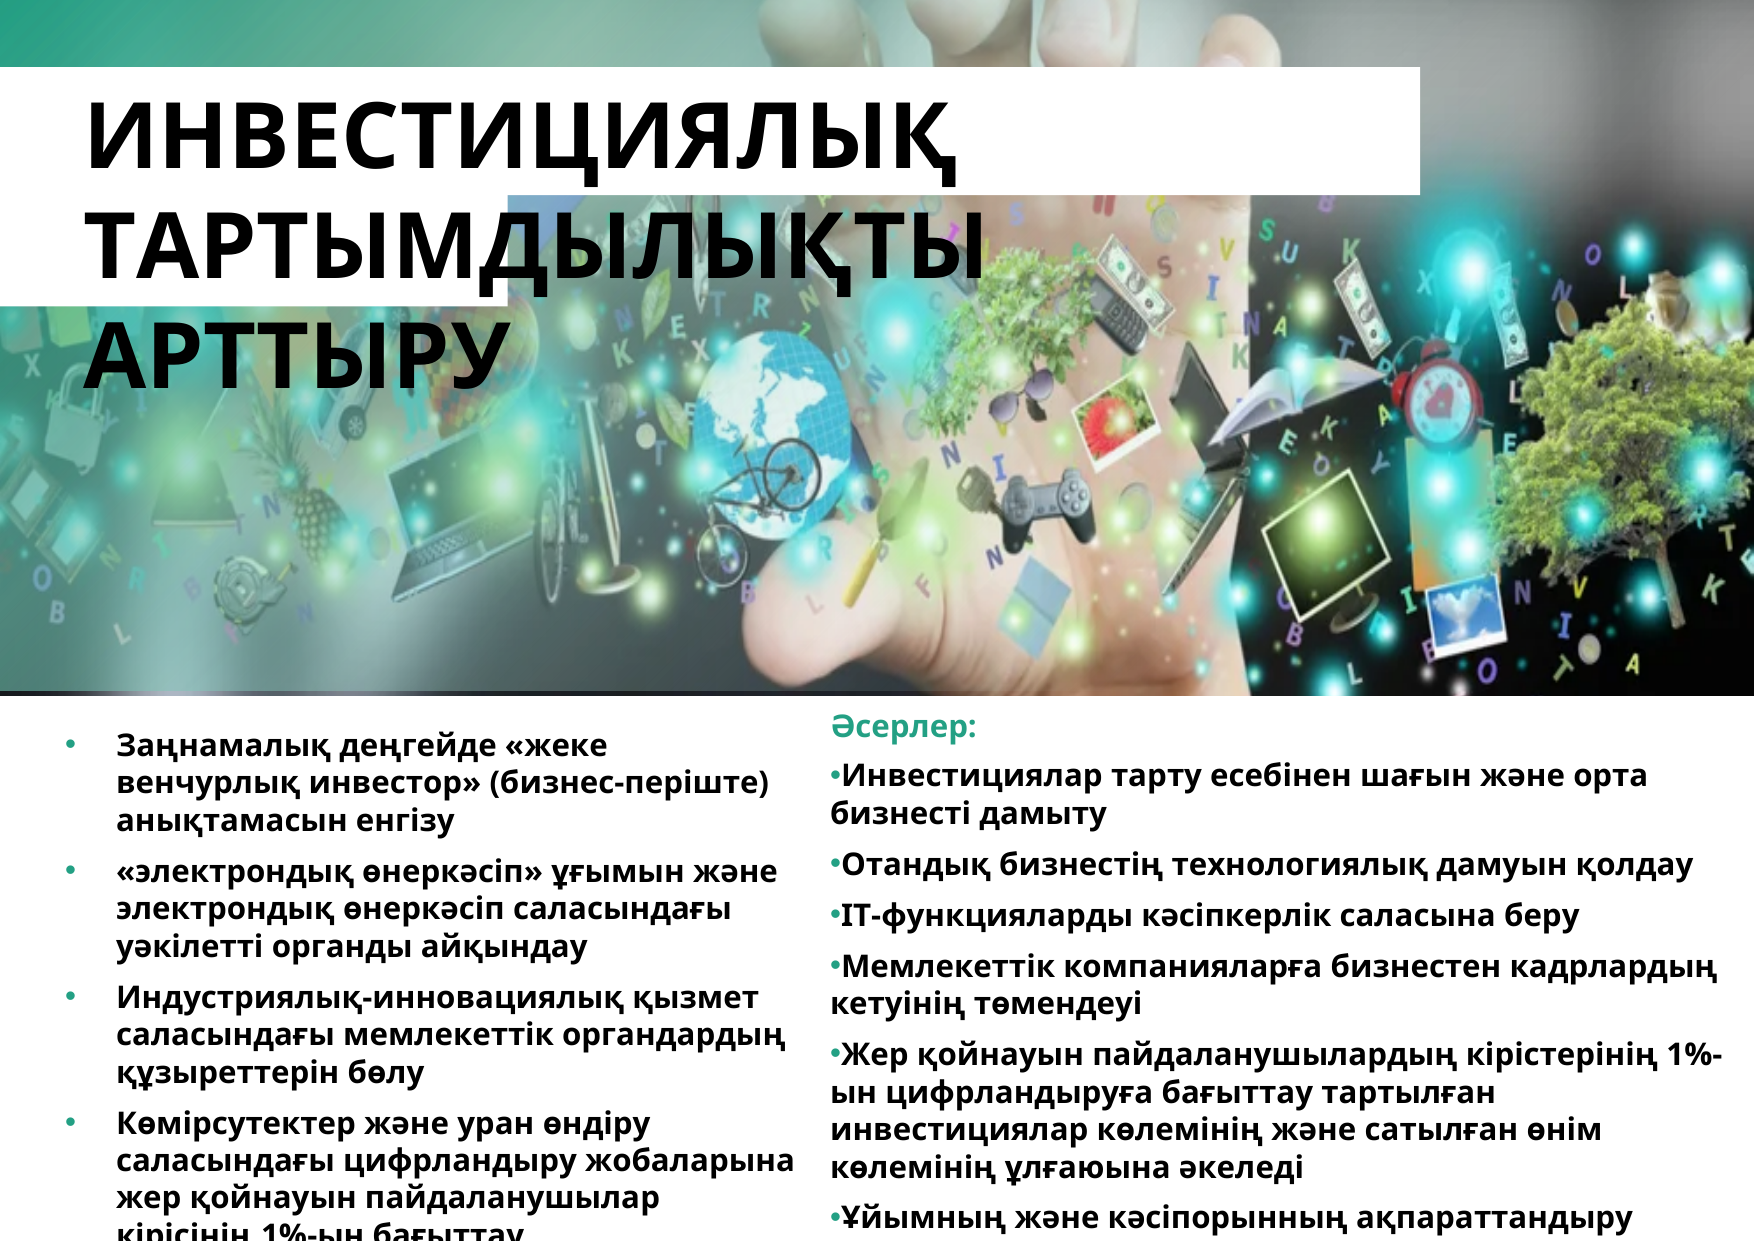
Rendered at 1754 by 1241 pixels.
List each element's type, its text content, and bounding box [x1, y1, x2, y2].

text_box Әсерлер: Инвестициялар тарту есебінен шағын және орта бизнесті дамыту Отандық бизнестің технологиялық дамуын қолдау IT-функцияларды кәсіпкерлік саласына беру Мемлекеттік компанияларға бизнестен кадрлардың кетуінің төмендеуі Жер қойнауын пайдаланушылардың кірістерінің 1%-ын цифрландыруға бағыттау тартылған инвестициялар көлемінің және сатылған өнім көлемінің ұлғаюына әкеледі Ұйымның және кәсіпорынның ақпараттандыру объектілерін құруға және дамытуға қатысуы IT-нарық қатысушыларының бәсекеге қабілеттілігін арттыру [813, 697, 1754, 1241]
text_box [0, 0, 1754, 691]
picture [0, 691, 1754, 696]
text_box Заңнамалық деңгейде «жеке венчурлық инвестор» (бизнес-періште) анықтамасын енгізу «электрондық өнеркәсіп» ұғымын және электрондық өнеркәсіп саласындағы уәкілетті органды айқындау Индустриялық-инновациялық қызмет саласындағы мемлекеттік органдардың құзыреттерін бөлу Көмірсутектер және уран өндіру саласындағы цифрландыру жобаларына жер қойнауын пайдаланушылар кірісінің 1%-ын бағыттау Квазимемлекеттік сектордың IT-функцияларын бәсекелес ортаға беру (Yellow Pages Rules қағидаты бойынша) [48, 717, 813, 1241]
